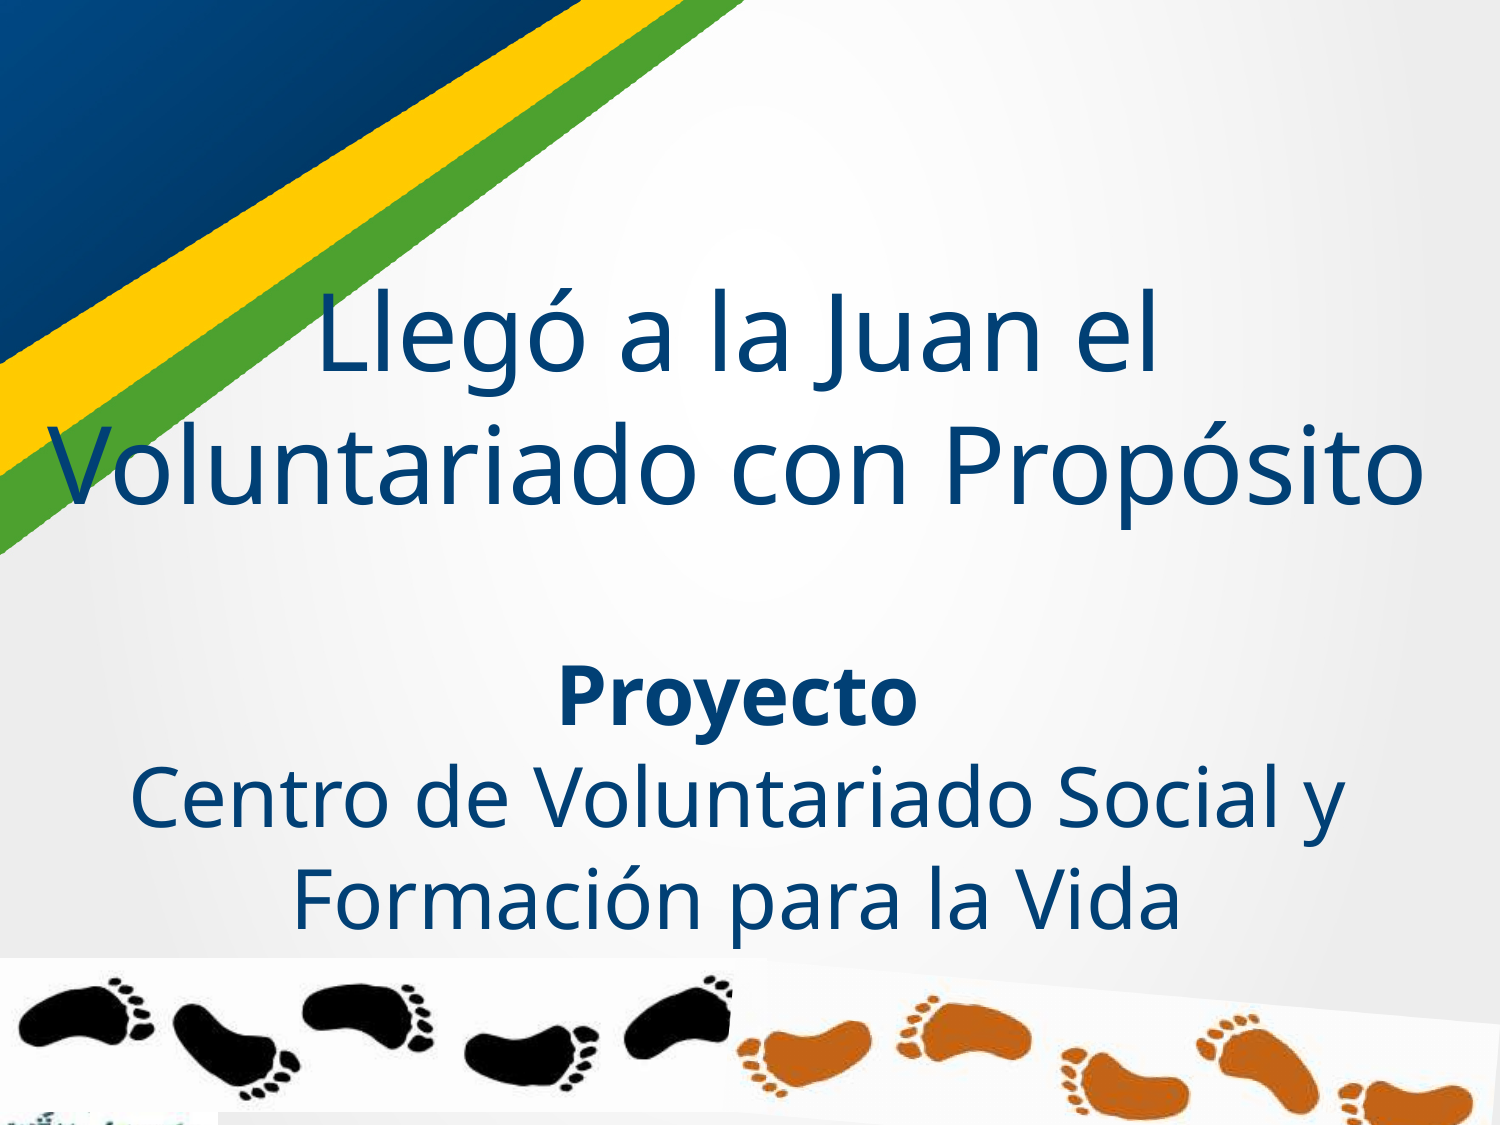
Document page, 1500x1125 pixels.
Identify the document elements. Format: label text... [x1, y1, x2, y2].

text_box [0, 958, 1500, 1125]
picture [0, 0, 1500, 958]
title Llegó a la Juan el Voluntariado con Propósito Proyecto Centro de Voluntariado Social y Formación para la Vida [27, 230, 1448, 958]
